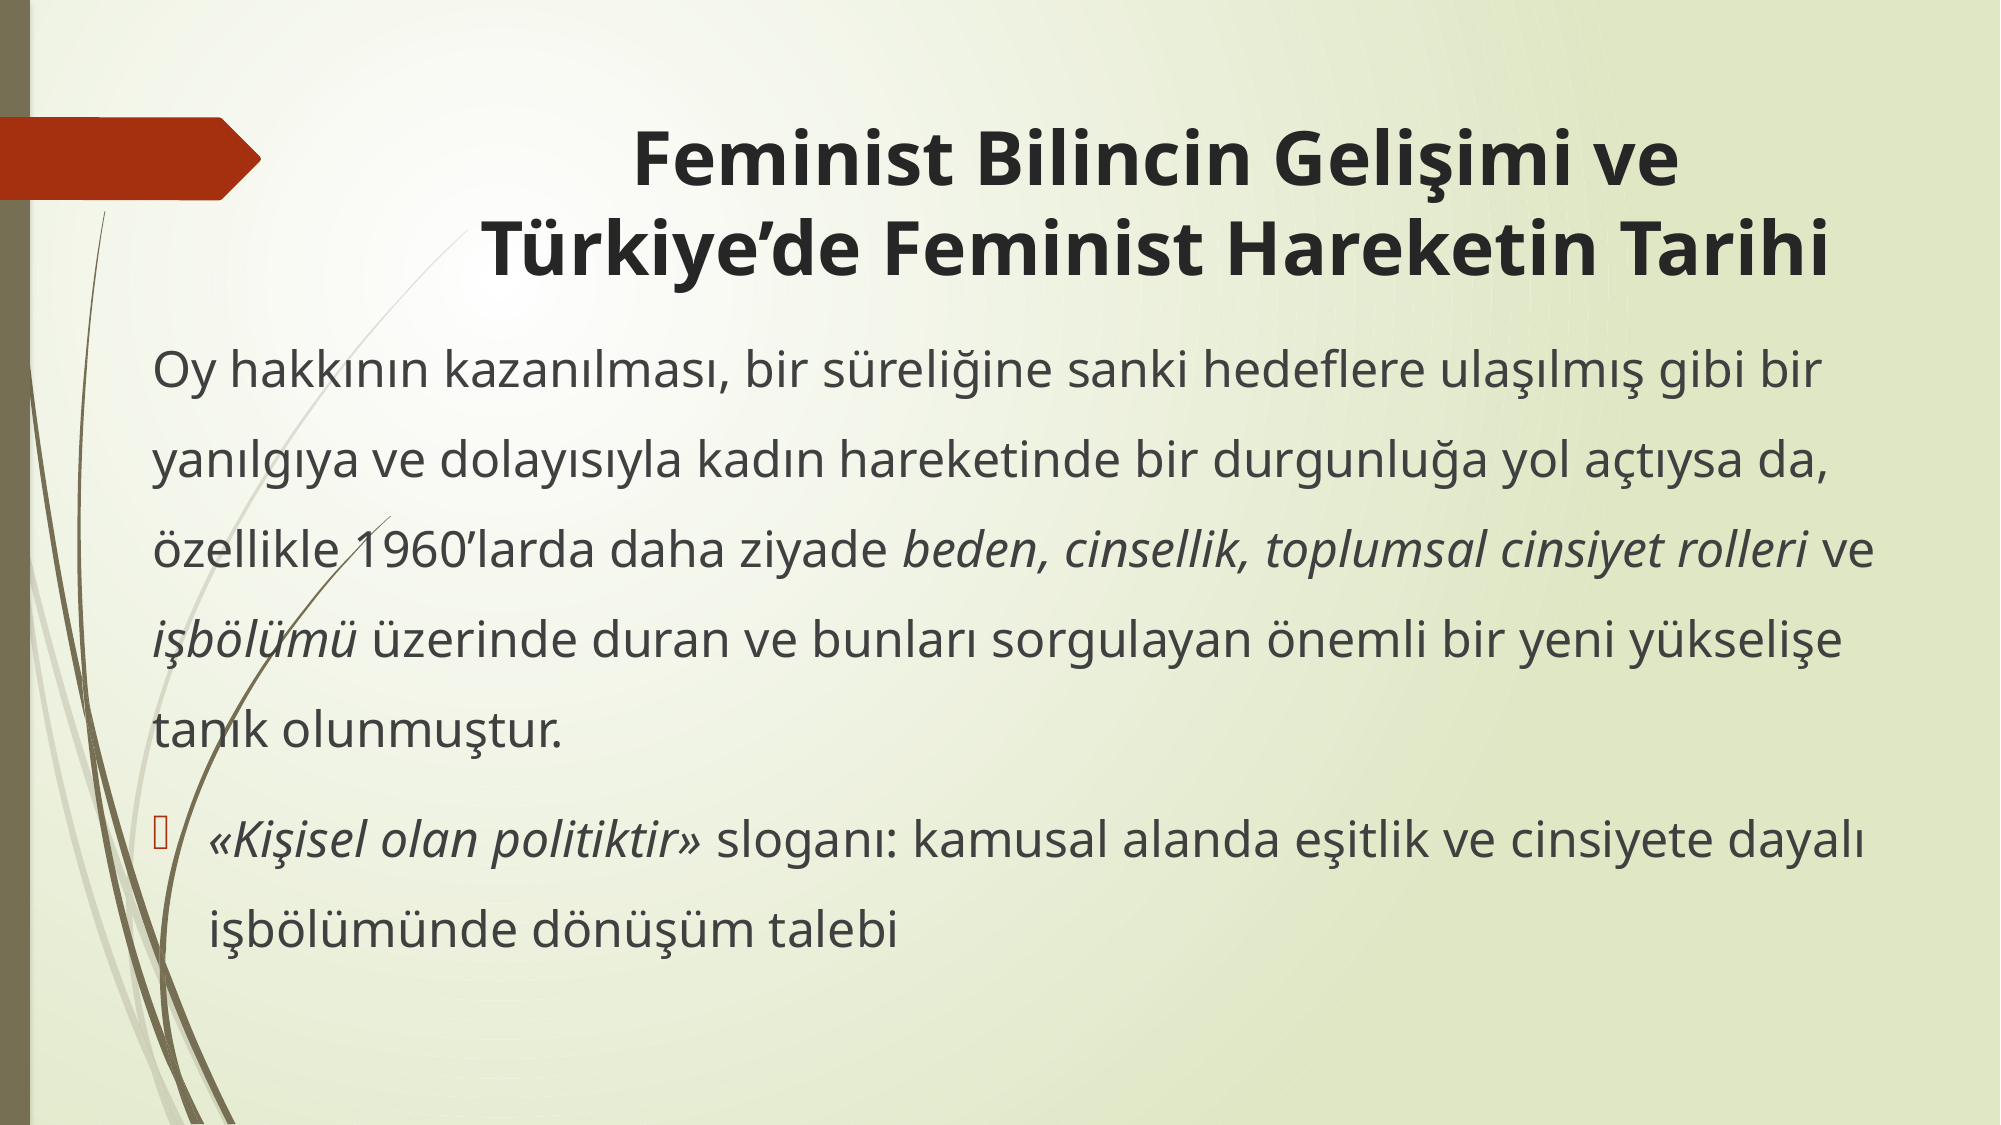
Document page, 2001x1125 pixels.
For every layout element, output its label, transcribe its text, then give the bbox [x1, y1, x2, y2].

title Feminist Bilincin Gelişimi ve Türkiye’de Feminist Hareketin Tarihi [425, 102, 1888, 299]
list Oy hakkının kazanılması, bir süreliğine sanki hedeflere ulaşılmış gibi bir yanılgıya ve dolayısıyla kadın hareketinde bir durgunluğa yol açtıysa da, özellikle 1960’larda daha ziyade beden, cinsellik, toplumsal cinsiyet rolleri ve işbölümü üzerinde duran ve bunları sorgulayan önemli bir yeni yükselişe tanık olunmuştur. «Kişisel olan politiktir» sloganı: kamusal alanda eşitlik ve cinsiyete dayalı işbölümünde dönüşüm talebi [137, 299, 1902, 1062]
